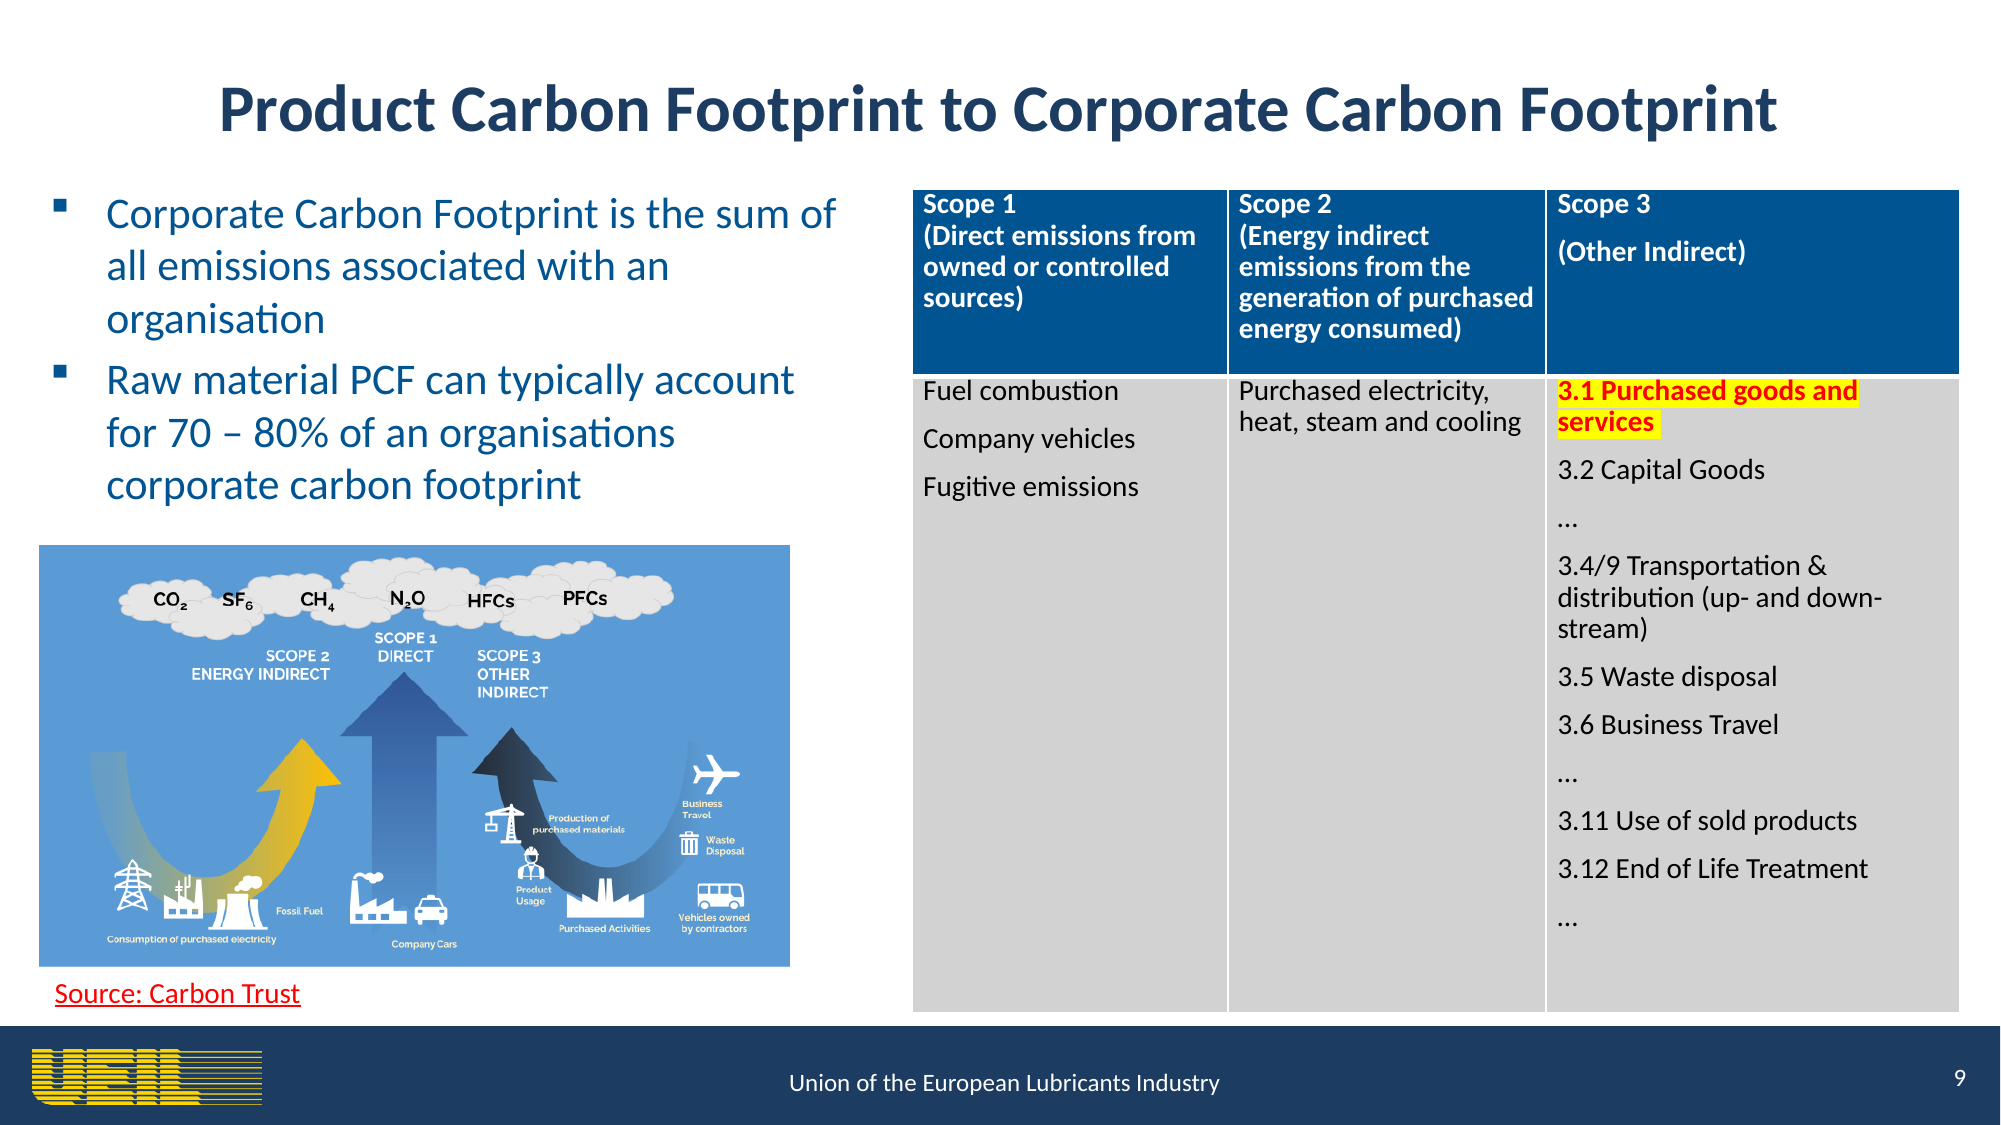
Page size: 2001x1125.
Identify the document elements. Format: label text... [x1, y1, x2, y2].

text_box Source: Carbon Trust [39, 974, 394, 1017]
text_box Product Carbon Footprint to Corporate Carbon Footprint [0, 56, 2000, 164]
table_cell Fuel combustion Company vehicles Fugitive emissions [913, 379, 1227, 1012]
table_header Scope 3 (Other Indirect) [1547, 190, 1959, 374]
table_cell Purchased electricity, heat, steam and cooling [1229, 379, 1545, 1012]
list Corporate Carbon Footprint is the sum of all emissions associated with an organisation Raw material PCF can typically account for 70 – 80% of an organisations corporate carbon footprint [35, 177, 868, 330]
table_header Scope 1 (Direct emissions from owned or controlled sources) [913, 190, 1227, 374]
picture [39, 544, 790, 968]
table_cell 3.1 Purchased goods and services 3.2 Capital Goods … 3.4/9 Transportation & distribution (up- and down-stream) 3.5 Waste disposal 3.6 Business Travel … 3.11 Use of sold products 3.12 End of Life Treatment … [1547, 379, 1959, 1012]
table_header Scope 2 (Energy indirect emissions from the generation of purchased energy consumed) [1229, 190, 1545, 374]
picture [0, 1026, 2001, 1125]
slide_number 9 [1514, 1054, 1982, 1115]
